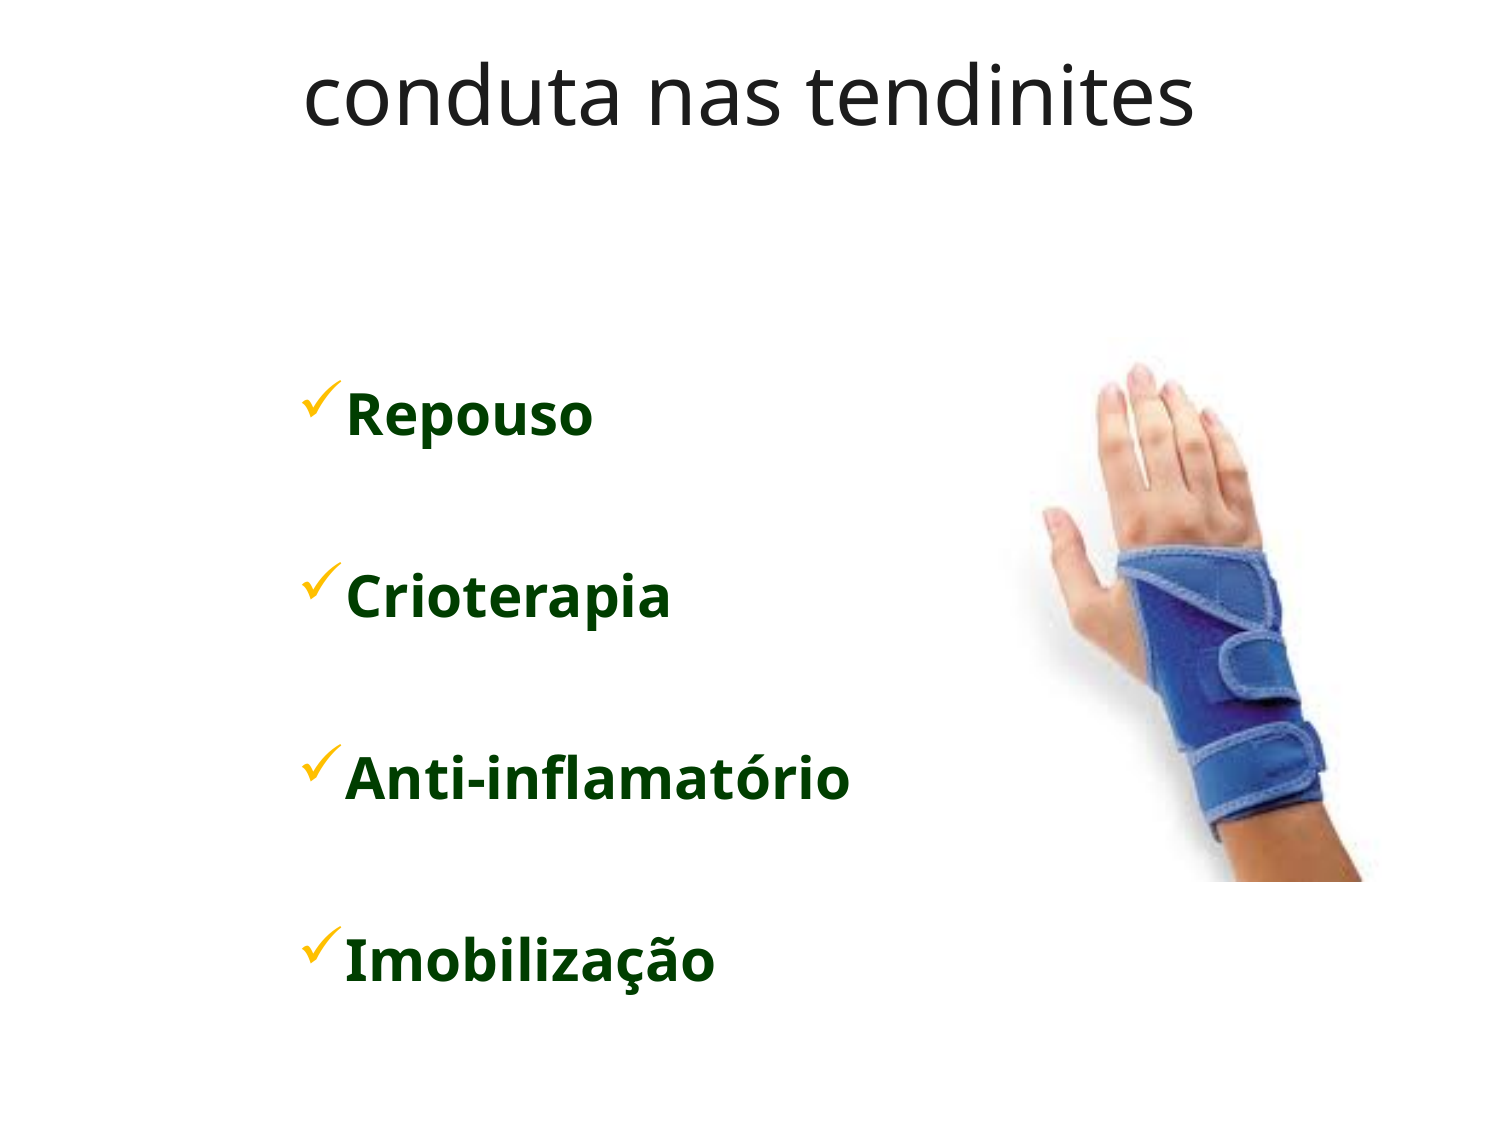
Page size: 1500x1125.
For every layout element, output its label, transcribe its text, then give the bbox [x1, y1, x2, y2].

text_box Repouso Crioterapia Anti-inflamatório Imobilização [282, 257, 1081, 1001]
picture [915, 337, 1460, 882]
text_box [25, 32, 1475, 151]
